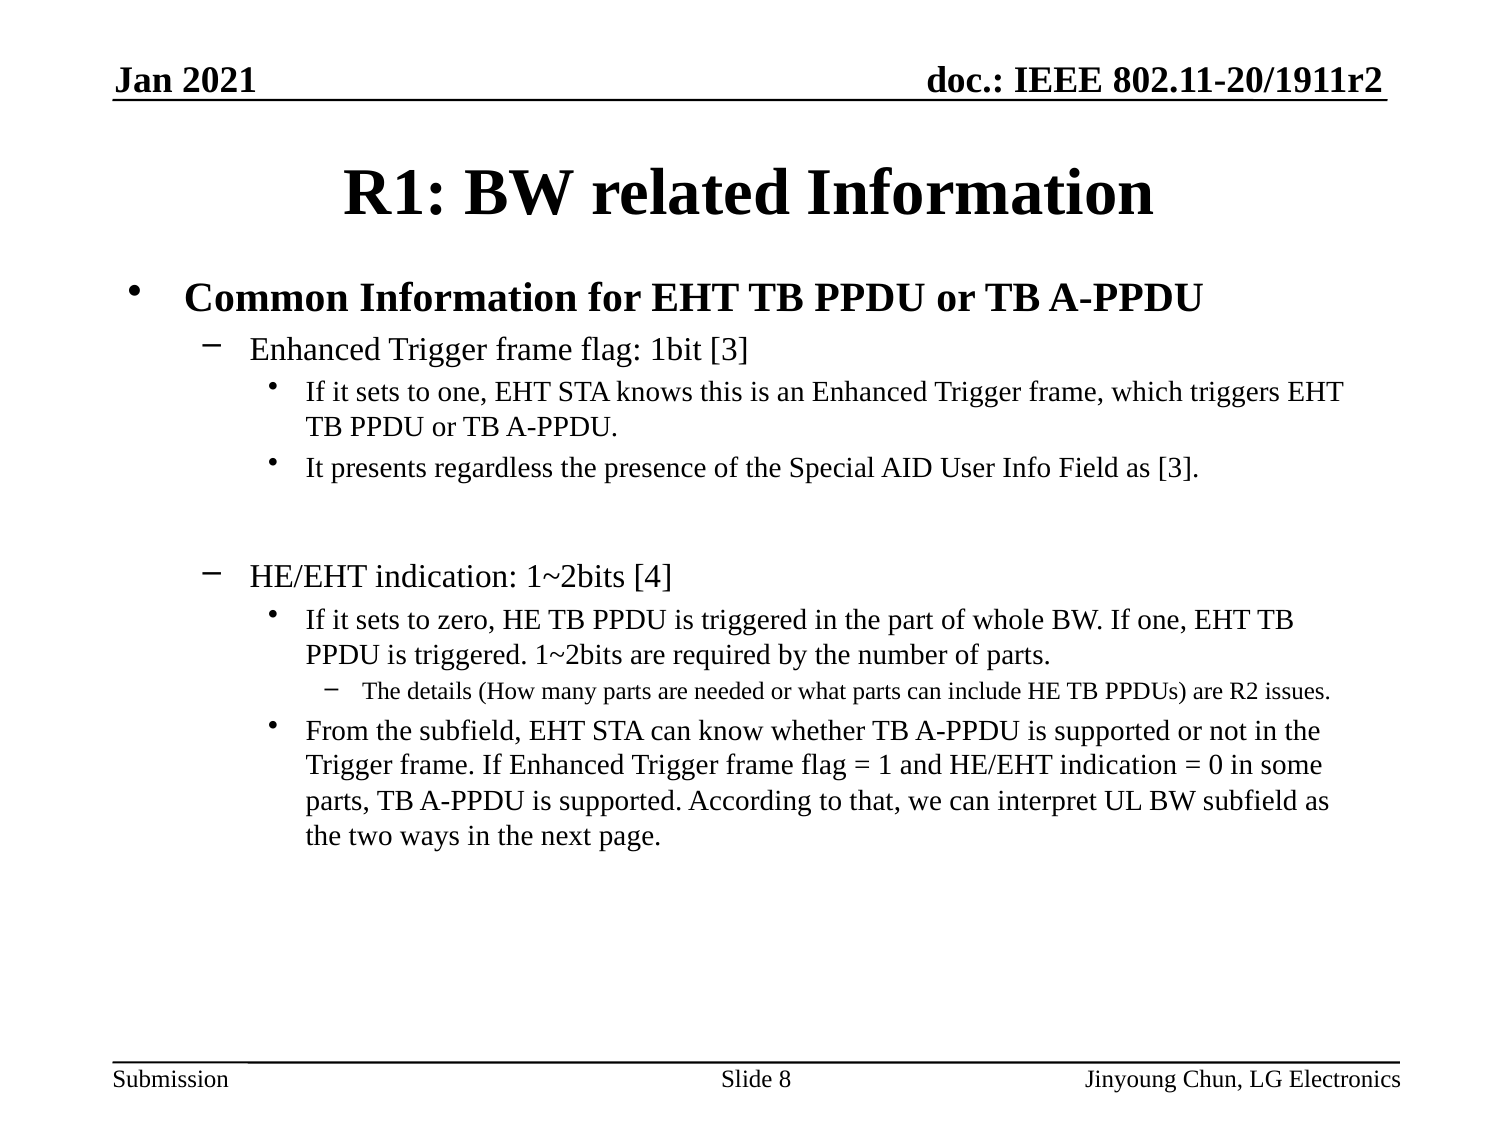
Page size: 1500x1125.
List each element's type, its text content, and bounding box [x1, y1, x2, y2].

list Common Information for EHT TB PPDU or TB A-PPDU Enhanced Trigger frame flag: 1bit [3] If it sets to one, EHT STA knows this is an Enhanced Trigger frame, which triggers EHT TB PPDU or TB A-PPDU. It presents regardless the presence of the Special AID User Info Field as [3]. HE/EHT indication: 1~2bits [4] If it sets to zero, HE TB PPDU is triggered in the part of whole BW. If one, EHT TB PPDU is triggered. 1~2bits are required by the number of parts. The details (How many parts are needed or what parts can include HE TB PPDUs) are R2 issues. From the subfield, EHT STA can know whether TB A-PPDU is supported or not in the Trigger frame. If Enhanced Trigger frame flag = 1 and HE/EHT indication = 0 in some parts, TB A-PPDU is supported. According to that, we can interpret UL BW subfield as the two ways in the next page. [112, 262, 1388, 1000]
slide_number Slide 8 [712, 1061, 800, 1093]
footer Jinyoung Chun, LG Electronics [1081, 1061, 1402, 1093]
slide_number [114, 54, 259, 101]
title R1: BW related Information [112, 112, 1388, 262]
